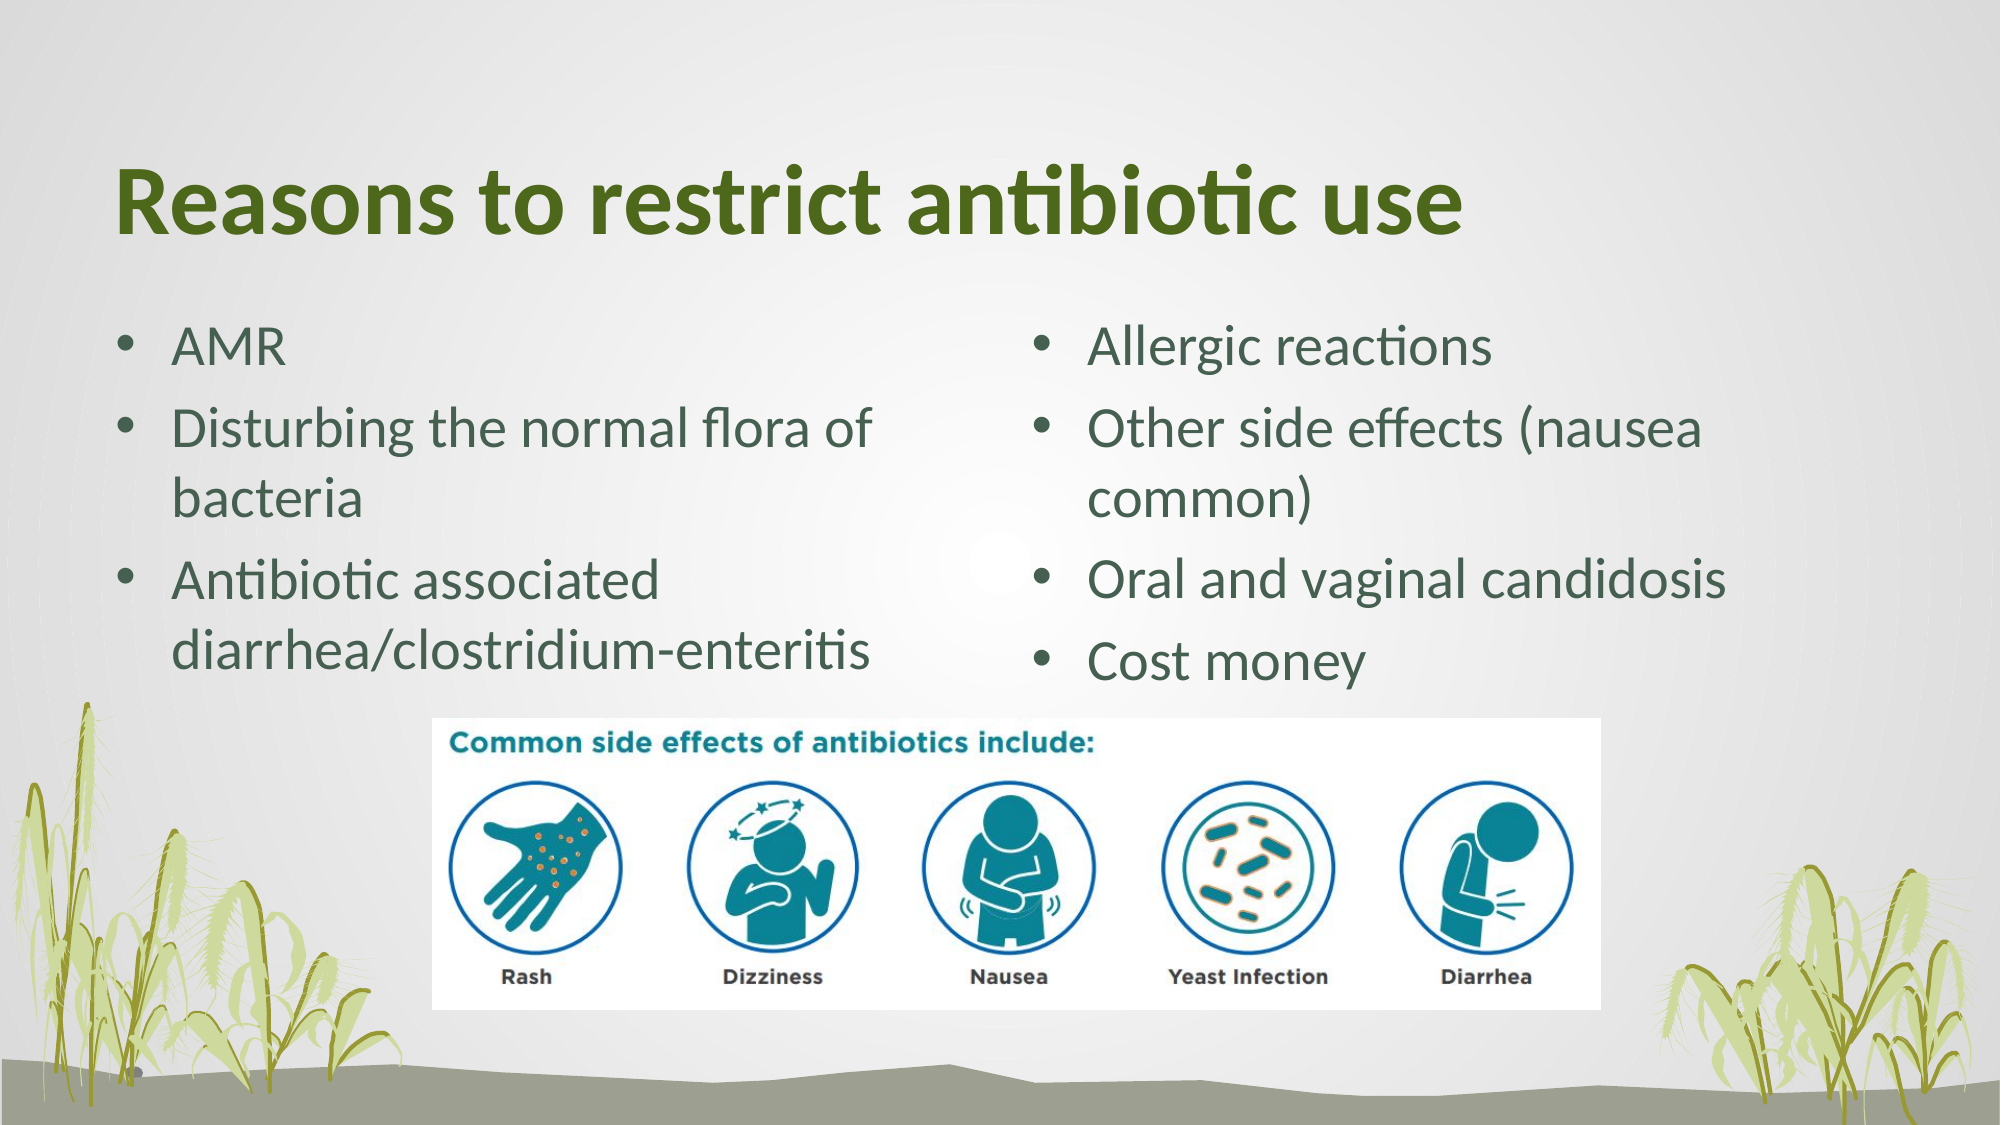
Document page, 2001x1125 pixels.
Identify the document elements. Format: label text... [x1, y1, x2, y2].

picture [432, 718, 1602, 1010]
list Allergic reactions Other side effects (nausea common) Oral and vaginal candidosis Cost money [1016, 299, 1900, 863]
title Reasons to restrict antibiotic use [99, 0, 1900, 263]
list AMR Disturbing the normal flora of bacteria Antibiotic associated diarrhea/clostridium-enteritis [100, 299, 985, 863]
